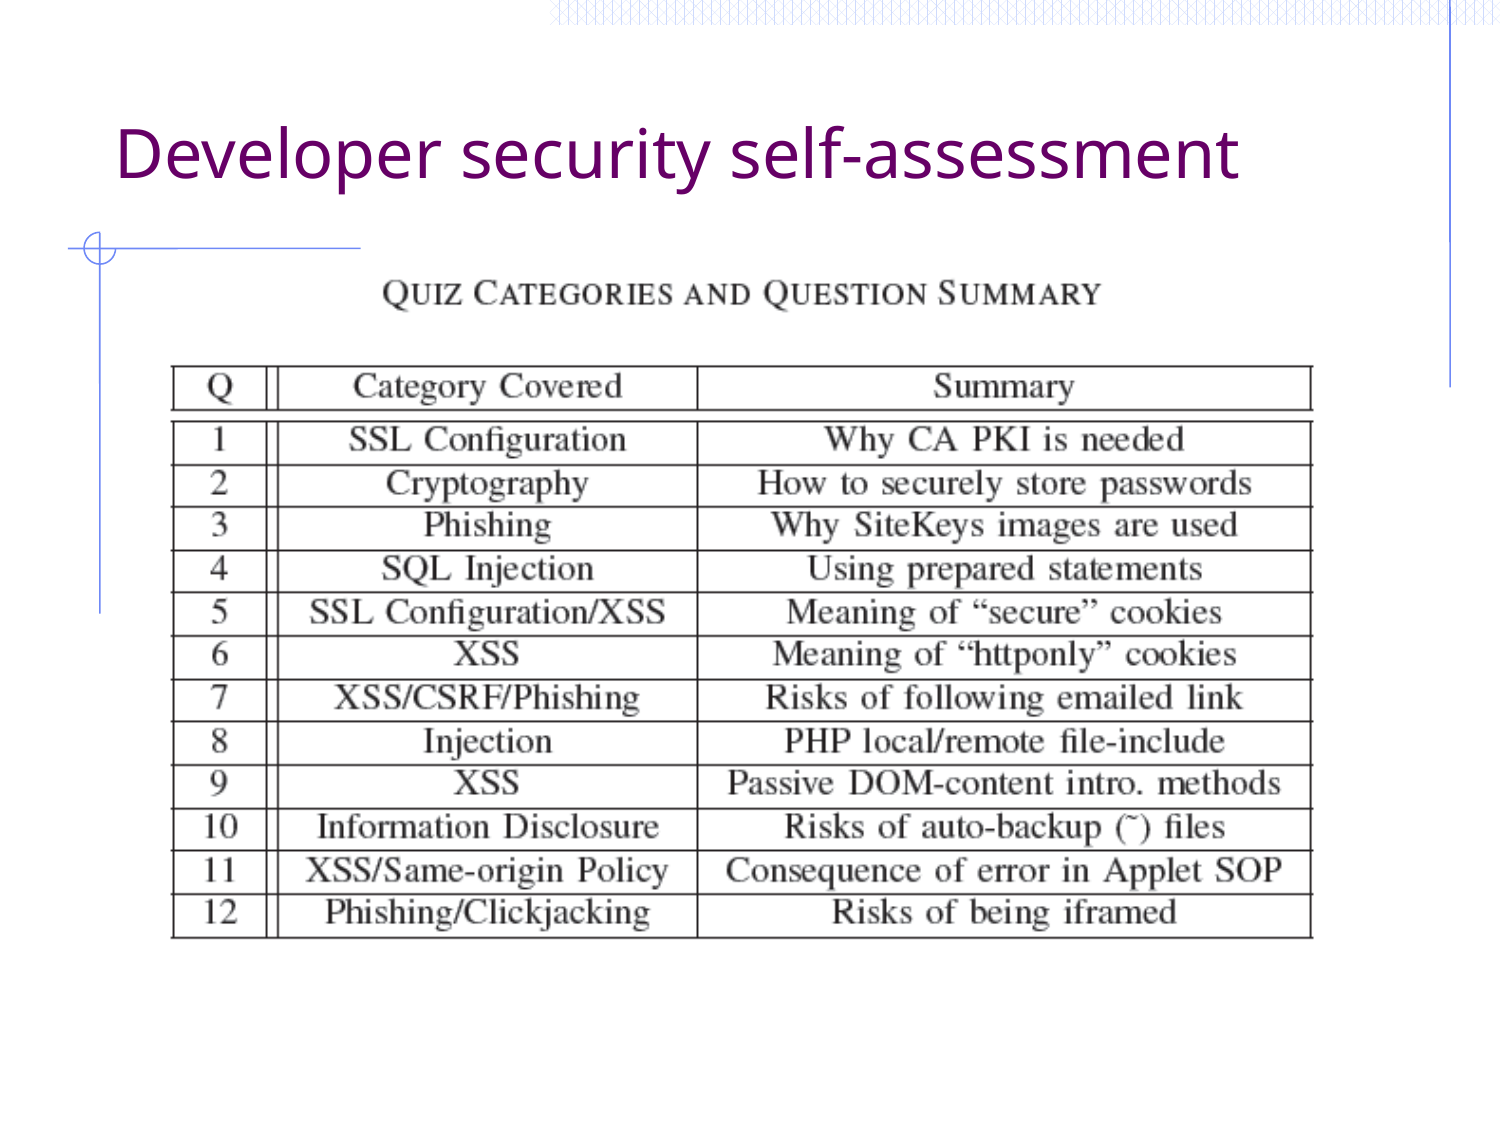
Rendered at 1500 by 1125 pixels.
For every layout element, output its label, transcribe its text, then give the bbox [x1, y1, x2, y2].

picture [137, 269, 1351, 982]
title Developer security self-assessment [99, 49, 1376, 201]
